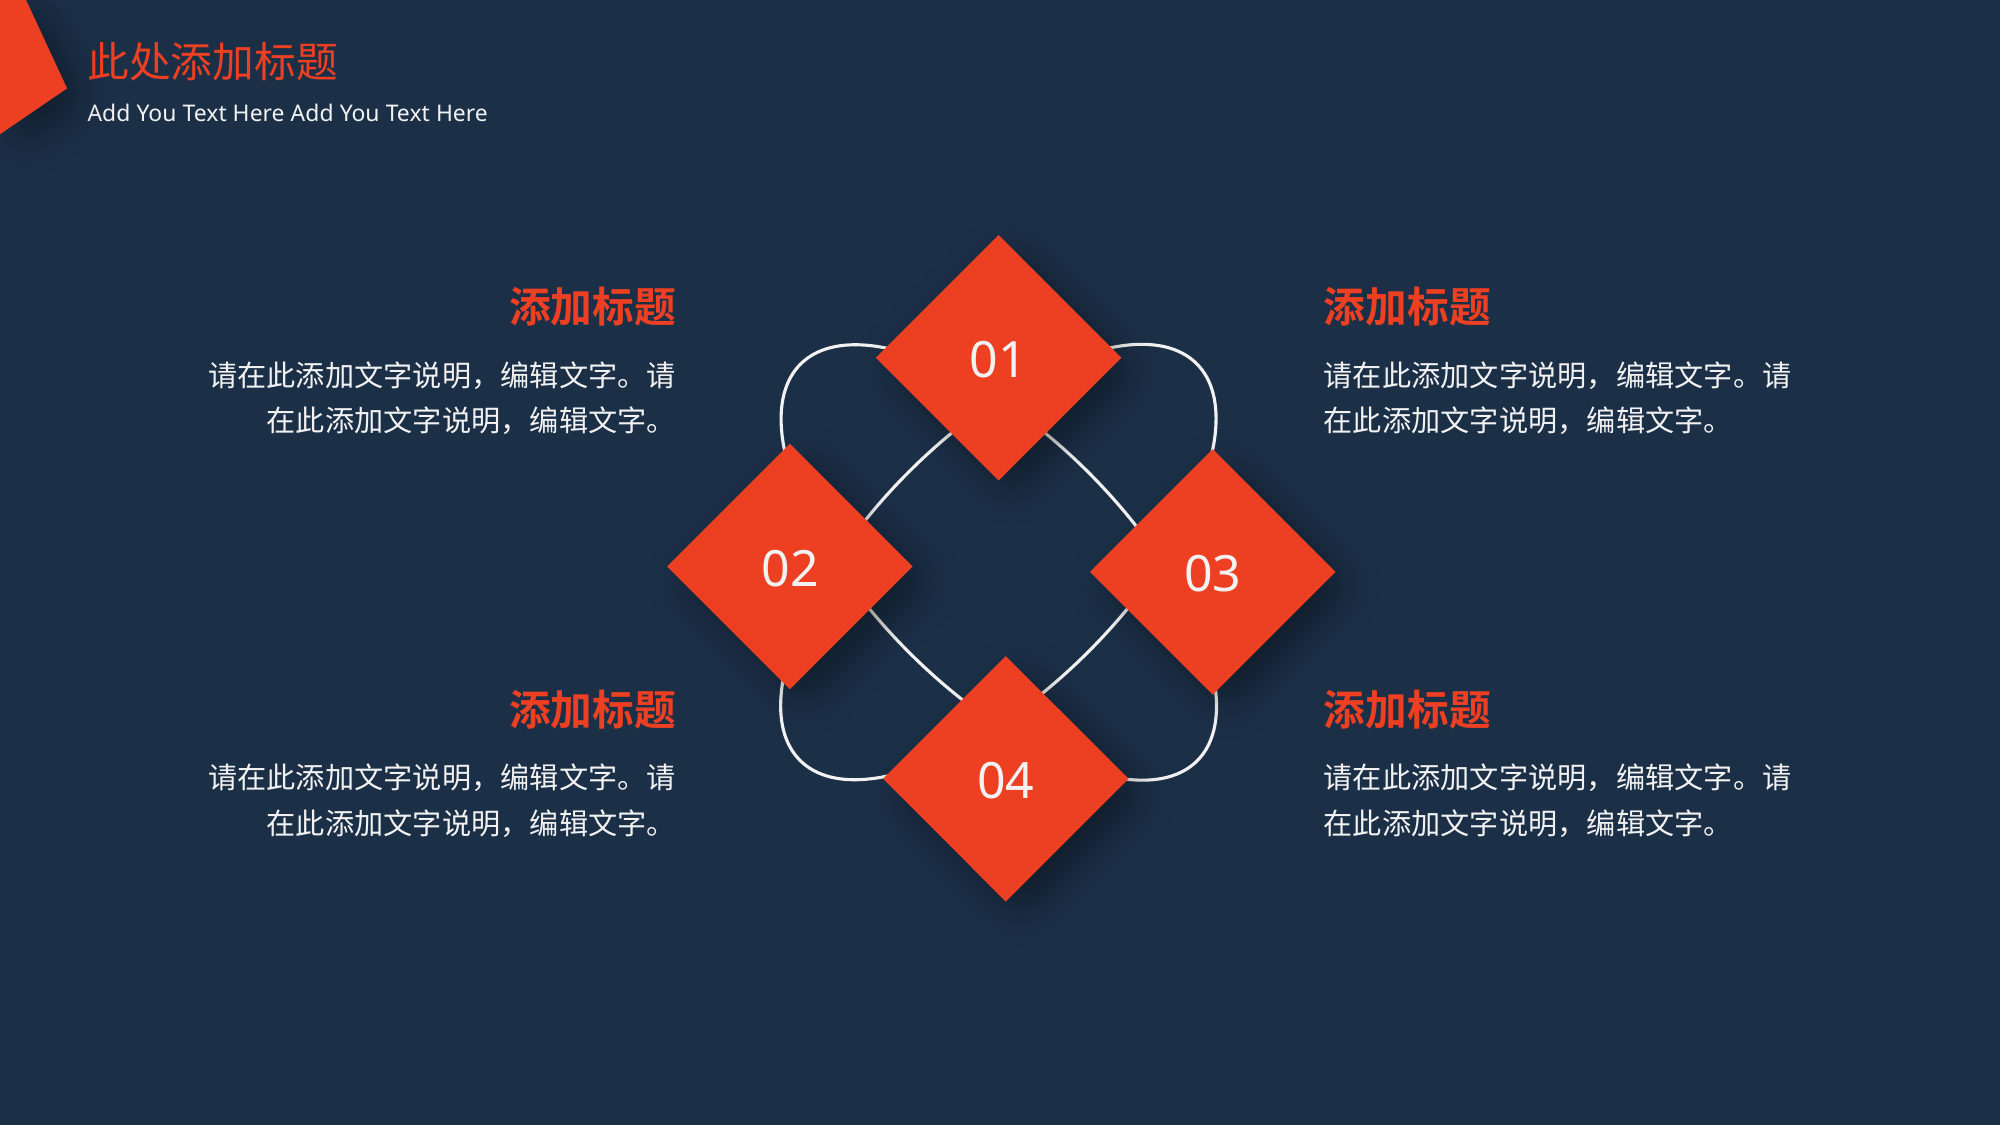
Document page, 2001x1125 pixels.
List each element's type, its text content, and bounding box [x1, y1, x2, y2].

text_box 04 [883, 656, 1129, 902]
text_box [0, 0, 68, 135]
text_box 请在此添加文字说明，编辑文字。请在此添加文字说明，编辑文字。 [184, 741, 691, 848]
text_box Add You Text Here Add You Text Here [82, 83, 532, 134]
text_box 添加标题 [406, 273, 691, 339]
text_box 02 [667, 443, 913, 690]
text_box 请在此添加文字说明，编辑文字。请在此添加文字说明，编辑文字。 [1308, 741, 1815, 848]
text_box 请在此添加文字说明，编辑文字。请在此添加文字说明，编辑文字。 [184, 339, 691, 445]
text_box 添加标题 [406, 676, 691, 741]
text_box 请在此添加文字说明，编辑文字。请在此添加文字说明，编辑文字。 [1308, 339, 1815, 445]
text_box [780, 343, 930, 497]
text_box [1065, 631, 1217, 780]
text_box 03 [1090, 449, 1336, 695]
text_box 此处添加标题 [77, 28, 353, 83]
text_box 添加标题 [1308, 273, 1594, 339]
text_box [779, 343, 1218, 781]
text_box 01 [875, 234, 1122, 481]
text_box 添加标题 [1308, 676, 1594, 741]
